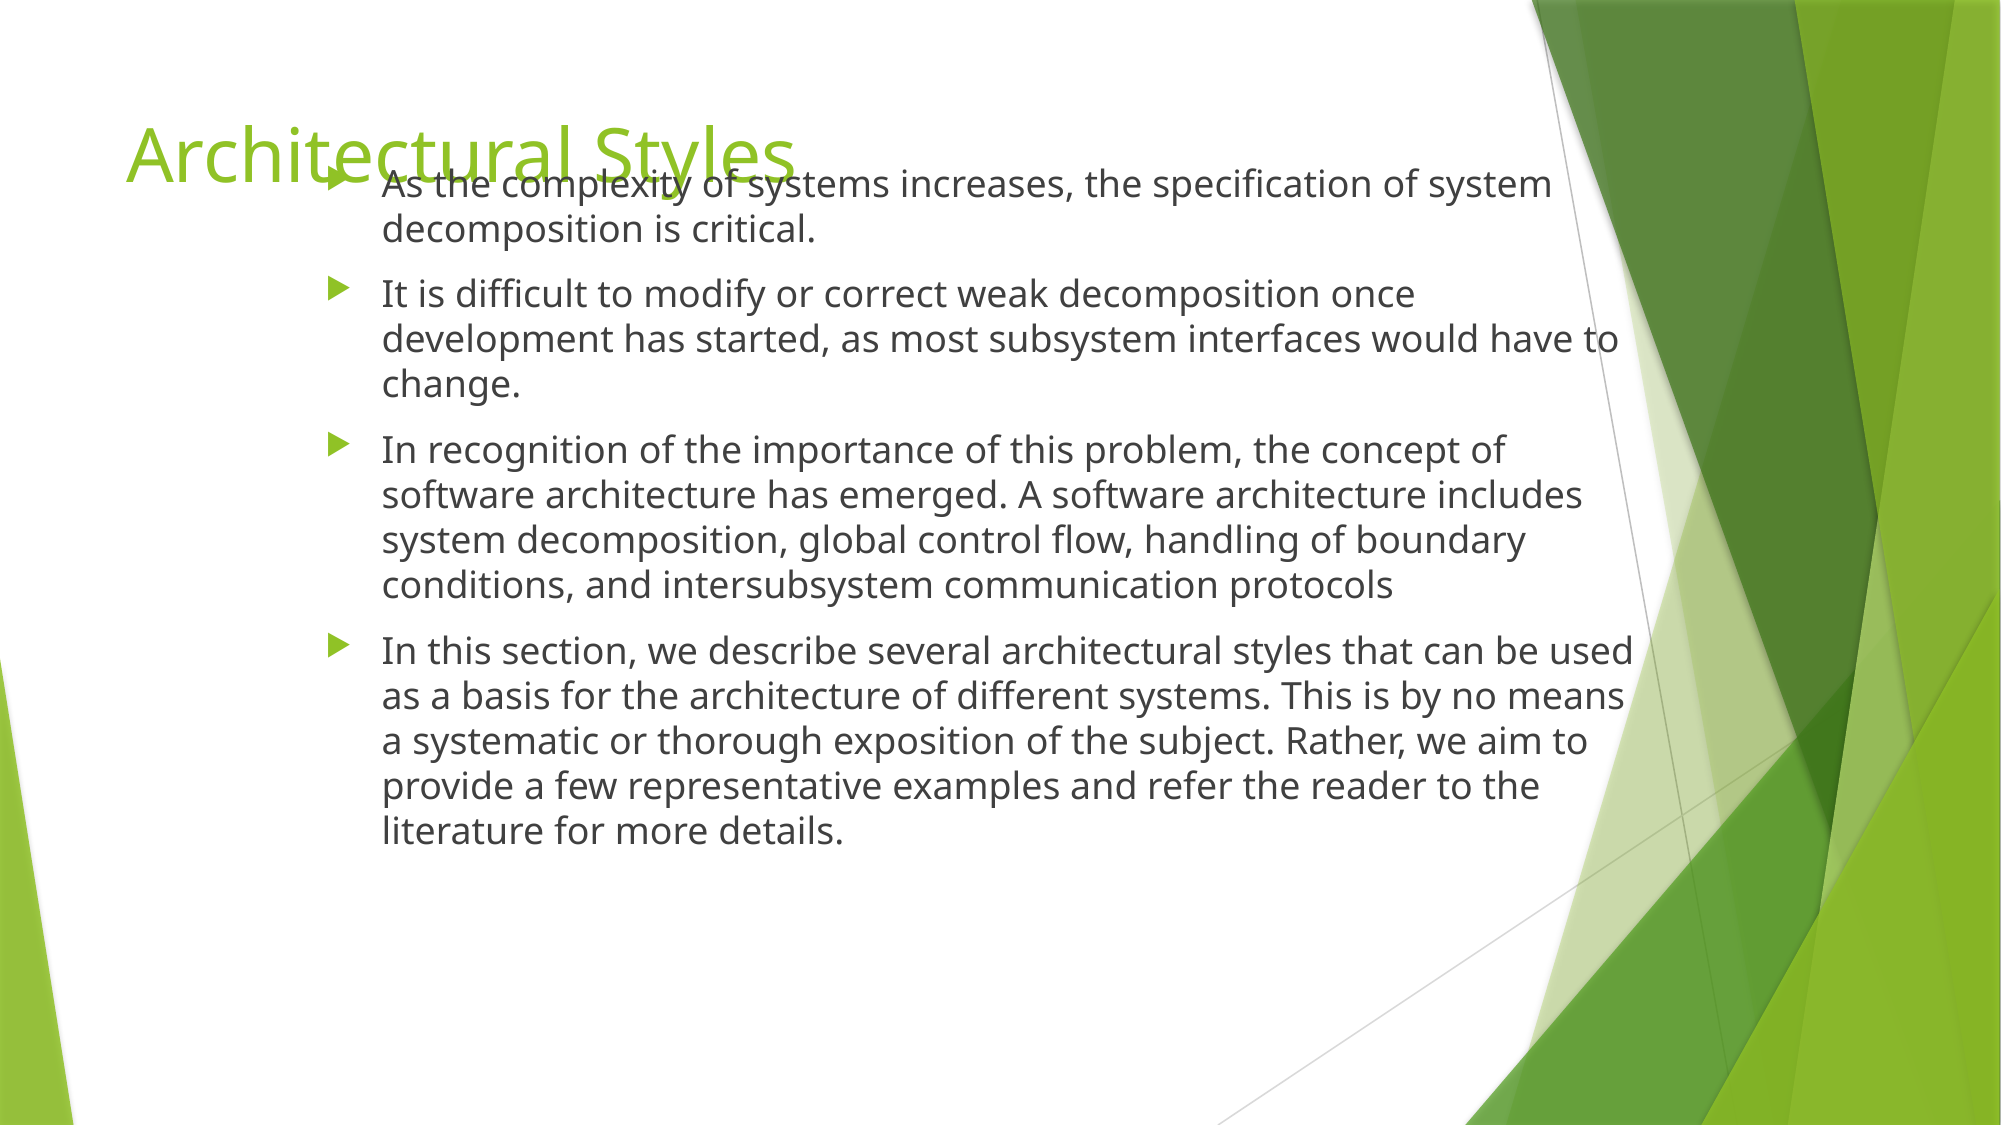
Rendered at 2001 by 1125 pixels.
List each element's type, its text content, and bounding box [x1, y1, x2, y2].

list As the complexity of systems increases, the specification of system decomposition is critical. It is difficult to modify or correct weak decomposition once development has started, as most subsystem interfaces would have to change. In recognition of the importance of this problem, the concept of software architecture has emerged. A software architecture includes system decomposition, global control flow, handling of boundary conditions, and intersubsystem communication protocols In this section, we describe several architectural styles that can be used as a basis for the architecture of different systems. This is by no means a systematic or thorough exposition of the subject. Rather, we aim to provide a few representative examples and refer the reader to the literature for more details. [310, 152, 1665, 960]
title Architectural Styles [111, 99, 1522, 317]
